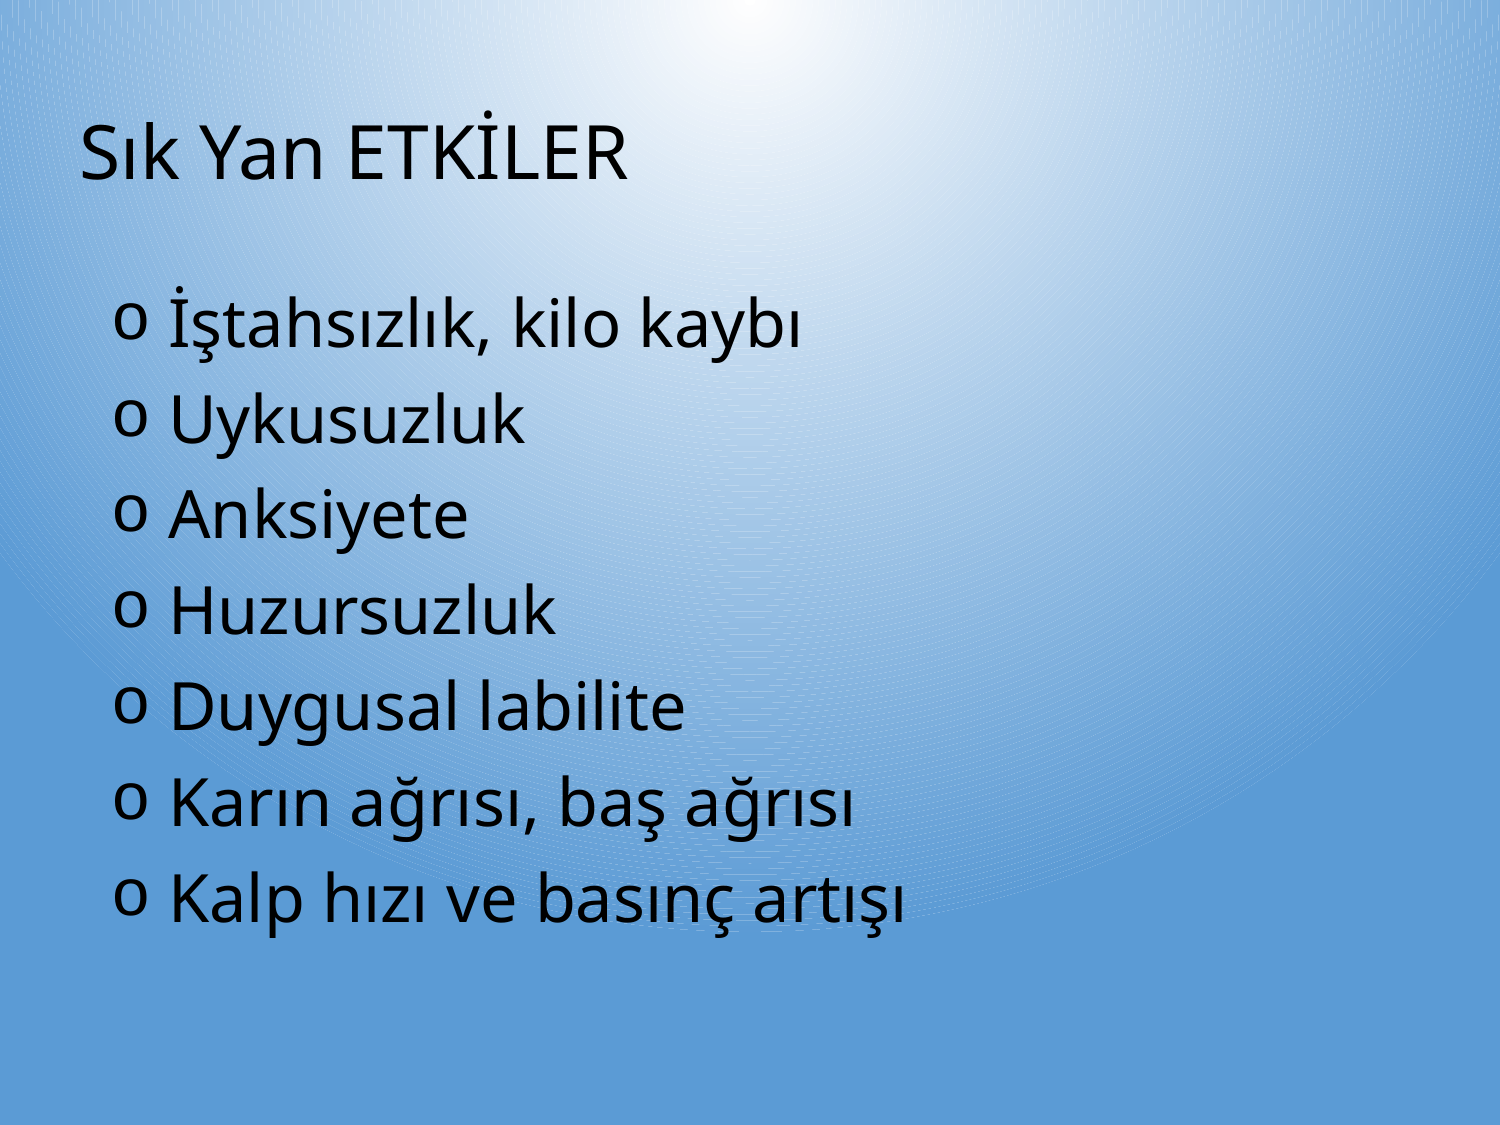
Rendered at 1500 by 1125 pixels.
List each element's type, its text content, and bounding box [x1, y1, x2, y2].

title Sık Yan ETKİLER [64, 66, 1376, 244]
list İştahsızlık, kilo kaybı Uykusuzluk Anksiyete Huzursuzluk Duygusal labilite Karın ağrısı, baş ağrısı Kalp hızı ve basınç artışı [76, 278, 1388, 1059]
